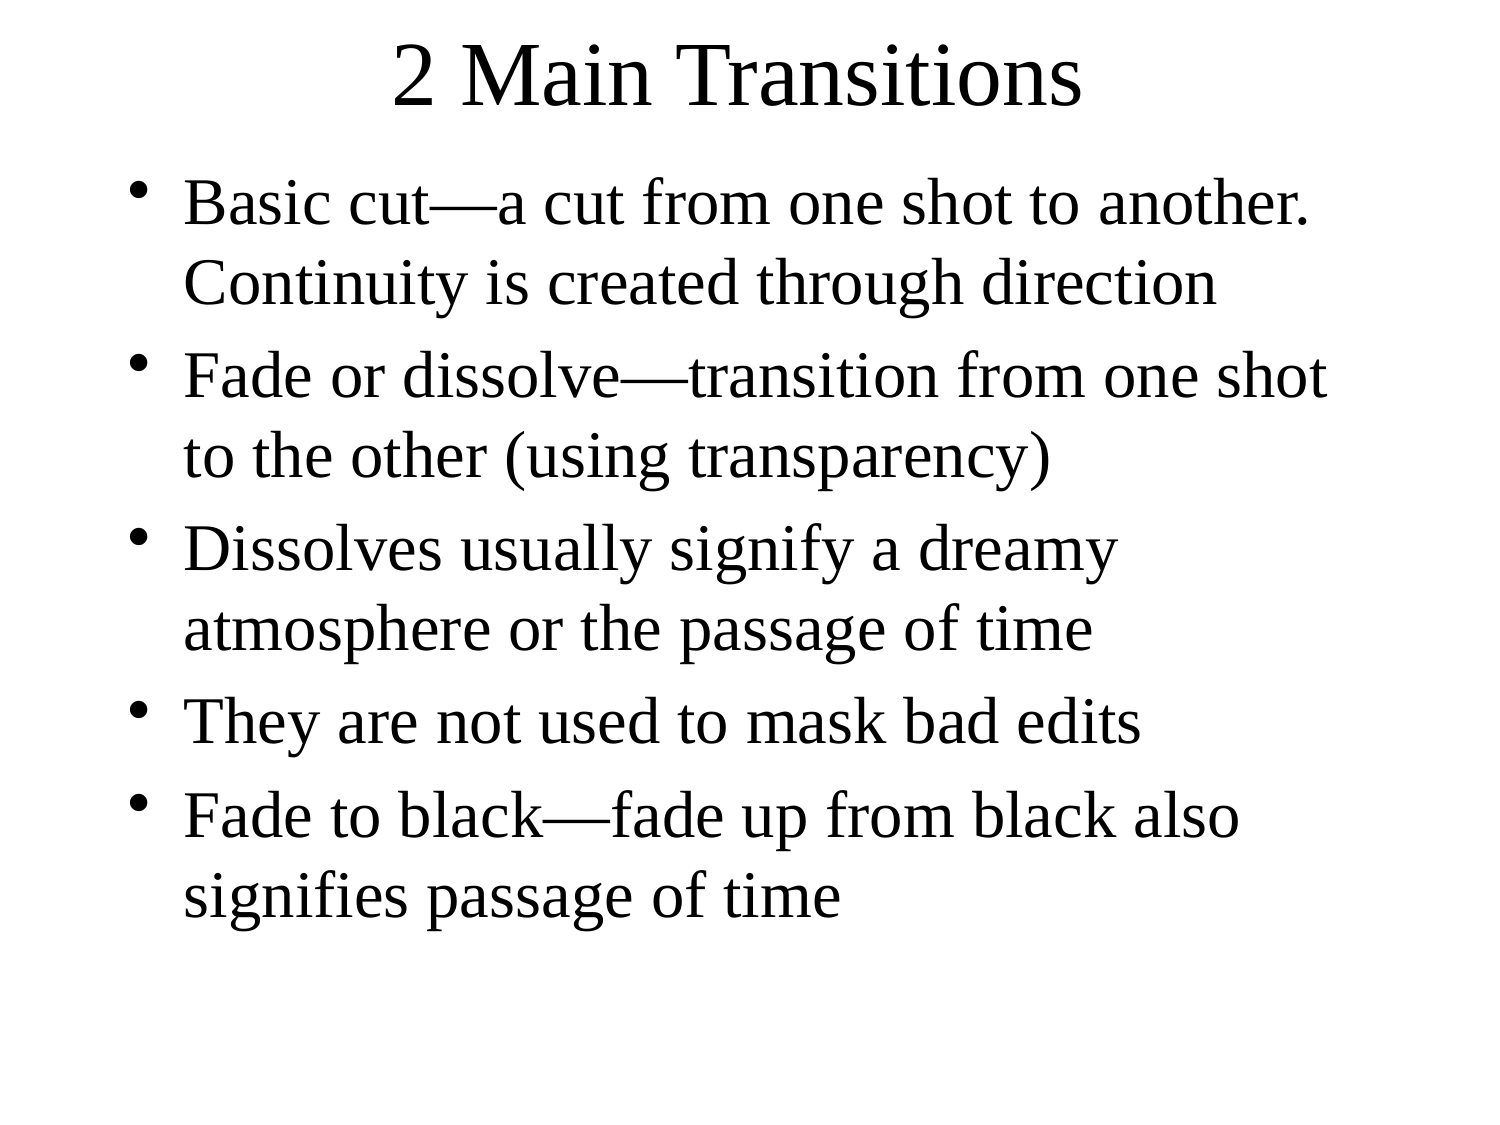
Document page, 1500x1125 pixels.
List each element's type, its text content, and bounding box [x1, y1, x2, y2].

list Basic cut—a cut from one shot to another. Continuity is created through direction Fade or dissolve—transition from one shot to the other (using transparency) Dissolves usually signify a dreamy atmosphere or the passage of time They are not used to mask bad edits Fade to black—fade up from black also signifies passage of time [112, 149, 1388, 825]
title 2 Main Transitions [112, 0, 1388, 149]
